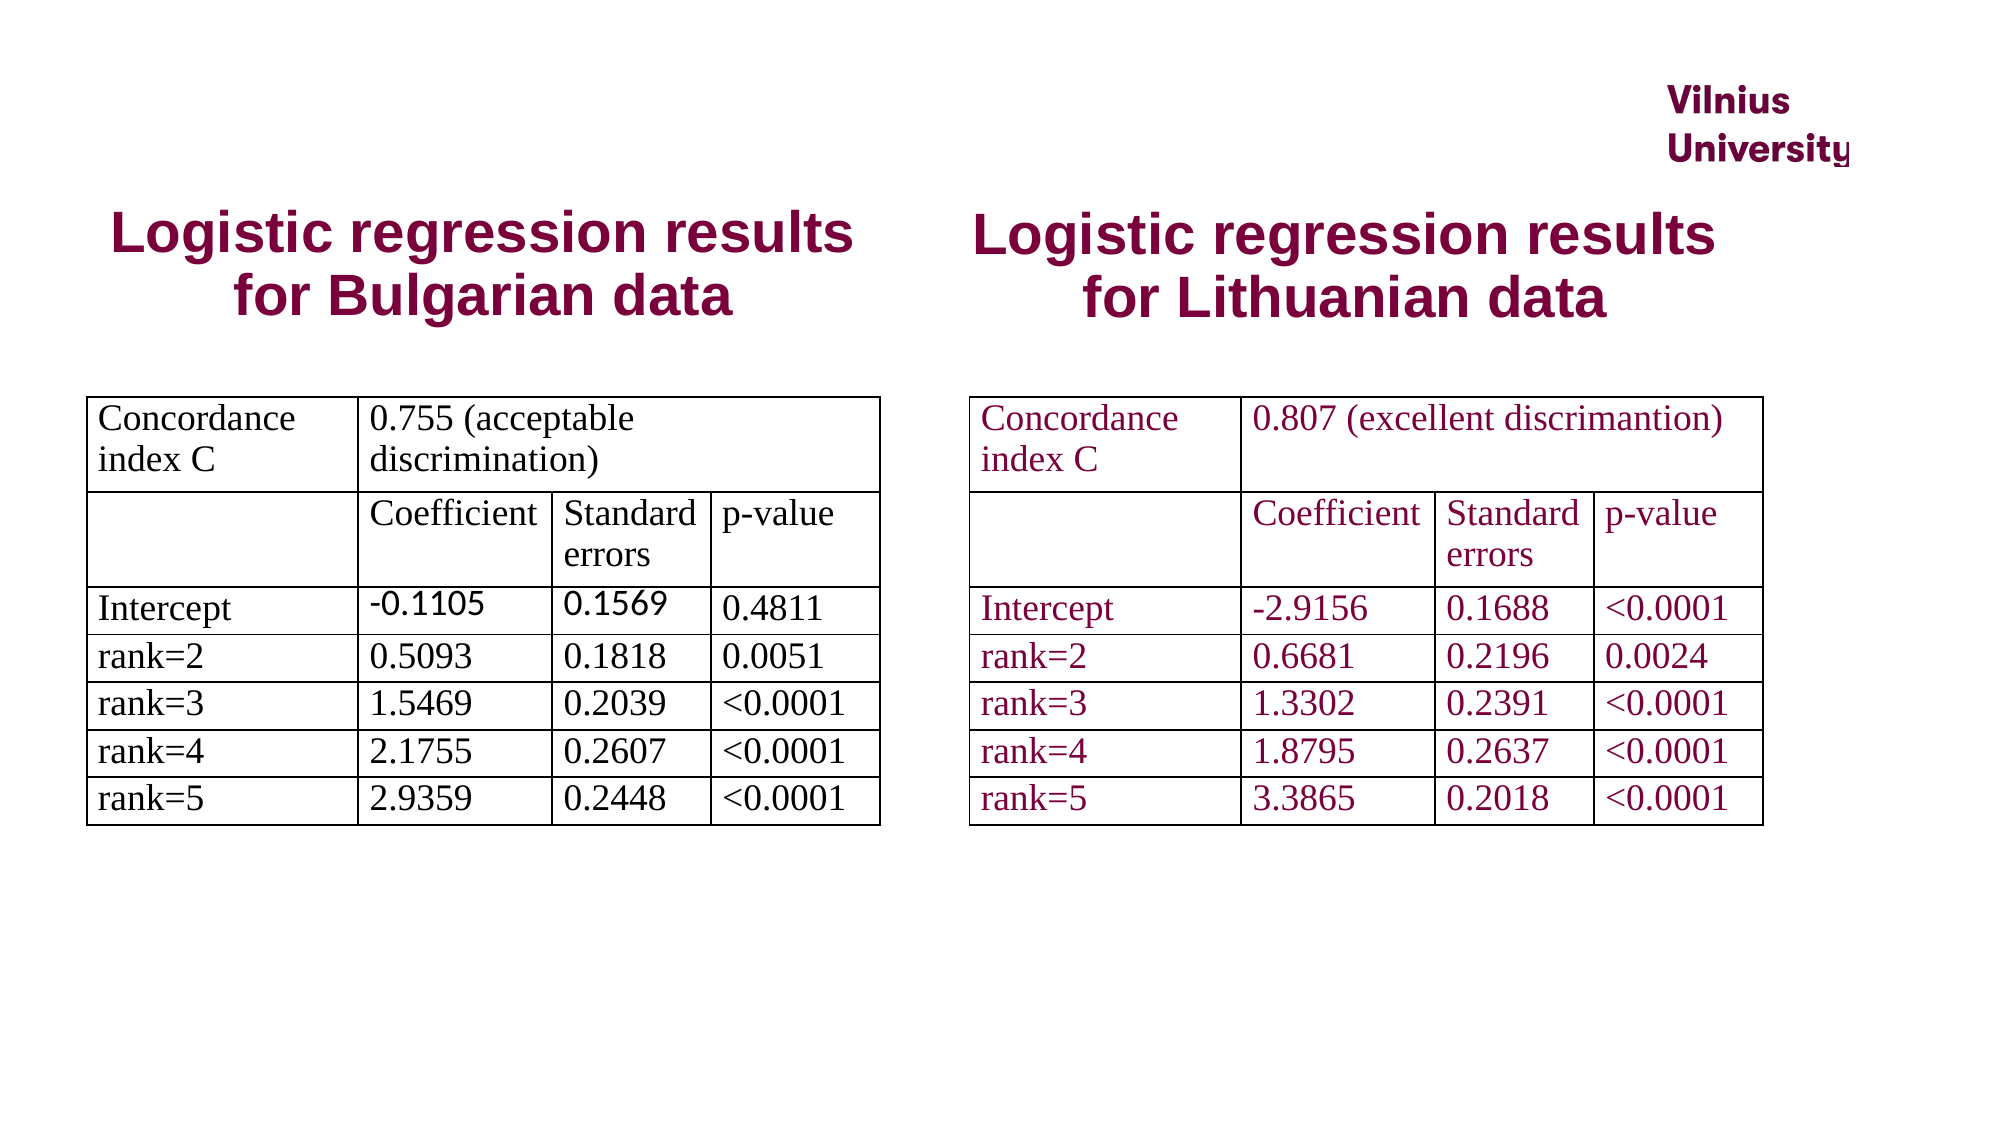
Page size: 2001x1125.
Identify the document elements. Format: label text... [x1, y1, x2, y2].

table_cell rank=3 [970, 683, 1240, 729]
table_header Concordance index C [88, 398, 357, 491]
table_cell 0.2448 [553, 778, 710, 824]
table_cell 0.4811 [712, 588, 879, 634]
text_box Logistic regression results for Lithuanian data [948, 196, 1742, 382]
table_cell <0.0001 [1595, 588, 1762, 634]
table_cell rank=2 [88, 635, 357, 681]
table_cell Intercept [88, 588, 357, 634]
table_cell Intercept [970, 588, 1240, 634]
table_cell 2.9359 [359, 778, 551, 824]
table_cell <0.0001 [1595, 731, 1762, 776]
table_cell [970, 493, 1240, 586]
table_header 0.807 (excellent discrimantion) [1242, 398, 1762, 491]
table_cell Coefficient [359, 493, 551, 586]
table_cell 0.2018 [1436, 778, 1593, 824]
table_cell 0.0051 [712, 635, 879, 681]
table_cell 1.5469 [359, 683, 551, 729]
table_cell <0.0001 [1595, 778, 1762, 824]
title Logistic regression results for Bulgarian data [86, 194, 881, 380]
table_cell 1.8795 [1242, 731, 1434, 776]
table_cell [88, 493, 357, 586]
table_cell rank=5 [88, 778, 357, 824]
table_cell 0.2637 [1436, 731, 1593, 776]
table_cell <0.0001 [712, 778, 879, 824]
table_cell 1.3302 [1242, 683, 1434, 729]
table_cell rank=2 [970, 635, 1240, 681]
table_cell -2.9156 [1242, 588, 1434, 634]
table_cell rank=3 [88, 683, 357, 729]
table_cell 0.0024 [1595, 635, 1762, 681]
table_cell rank=5 [970, 778, 1240, 824]
table_cell rank=4 [970, 731, 1240, 776]
table_cell 0.2039 [553, 683, 710, 729]
table_cell rank=4 [88, 731, 357, 776]
table_cell 0.5093 [359, 635, 551, 681]
table_cell -0.1105 [359, 588, 551, 634]
table_header 0.755 (acceptable discrimination) [359, 398, 879, 491]
table_cell p-value [712, 493, 879, 586]
table_cell p-value [1595, 493, 1762, 586]
table_cell 0.1818 [553, 635, 710, 681]
table_cell 0.2196 [1436, 635, 1593, 681]
table_header Concordance index C [970, 398, 1240, 491]
table_cell 0.1569 [553, 588, 710, 634]
table_cell Standard errors [553, 493, 710, 586]
table_cell 3.3865 [1242, 778, 1434, 824]
table_cell Standard errors [1436, 493, 1593, 586]
picture [1667, 85, 1849, 167]
table_cell 2.1755 [359, 731, 551, 776]
table_cell 0.2607 [553, 731, 710, 776]
table_cell 0.6681 [1242, 635, 1434, 681]
table_cell <0.0001 [712, 683, 879, 729]
table_cell <0.0001 [1595, 683, 1762, 729]
table_cell <0.0001 [712, 731, 879, 776]
table_cell 0.2391 [1436, 683, 1593, 729]
table_cell Coefficient [1242, 493, 1434, 586]
table_cell 0.1688 [1436, 588, 1593, 634]
